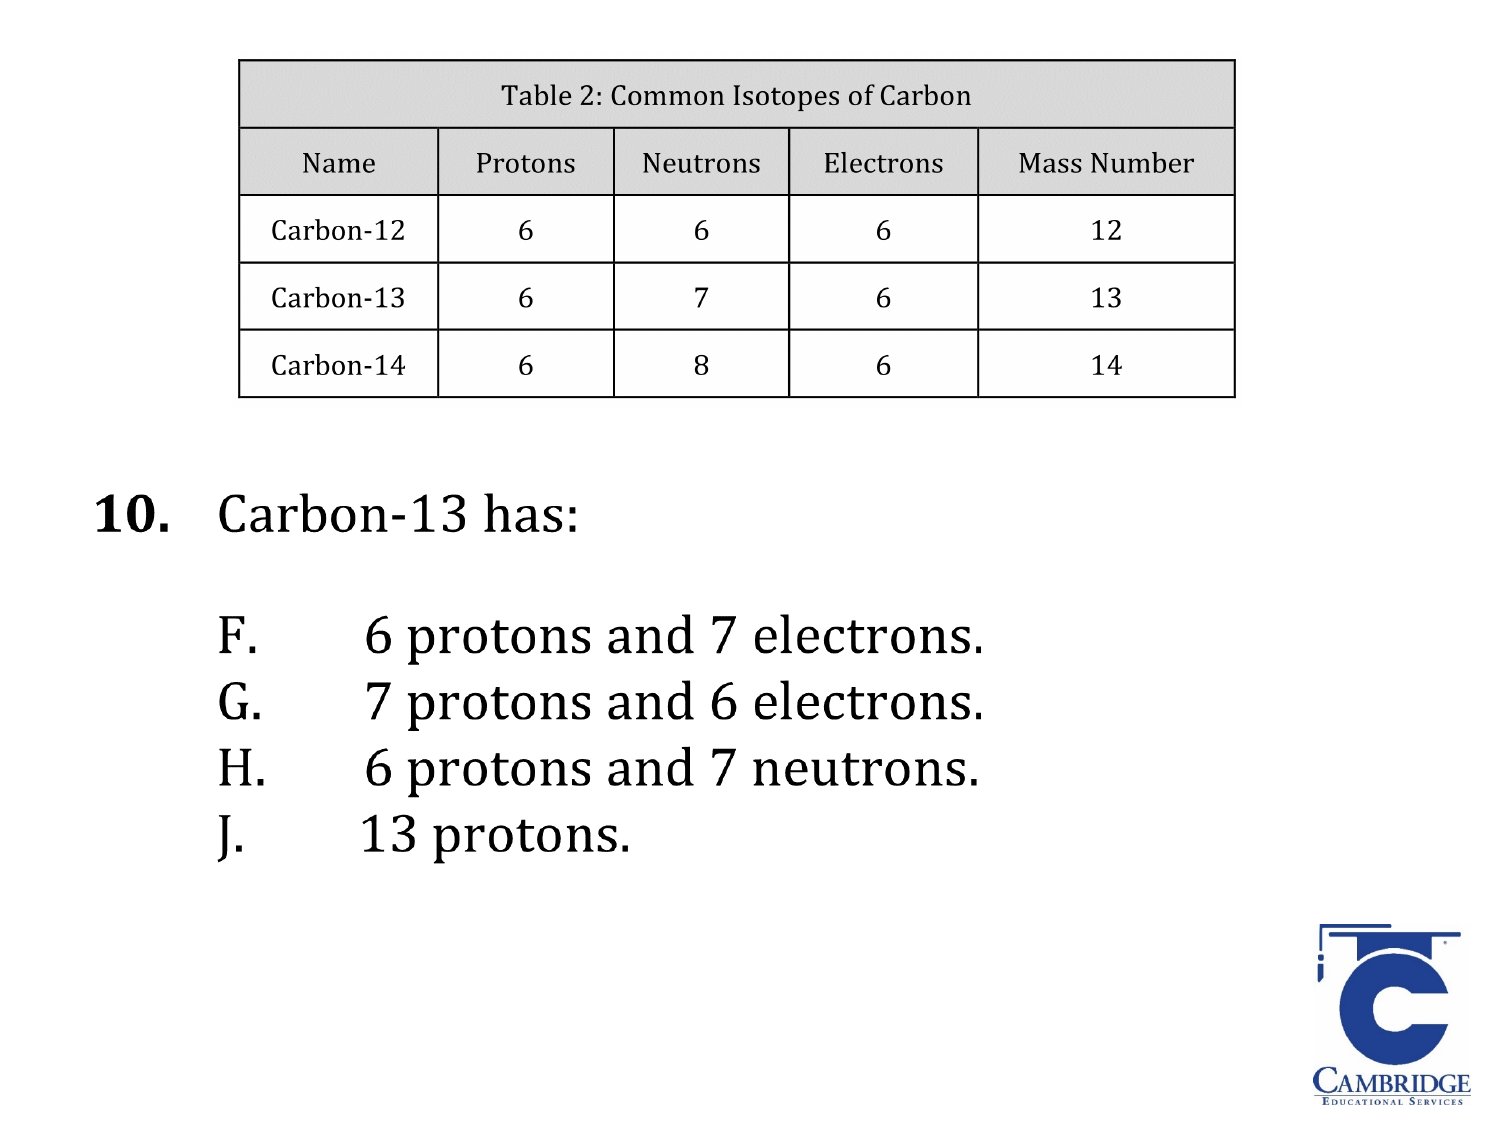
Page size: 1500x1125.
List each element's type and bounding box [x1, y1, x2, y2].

picture [1313, 924, 1472, 1105]
text_box [81, 50, 1246, 872]
